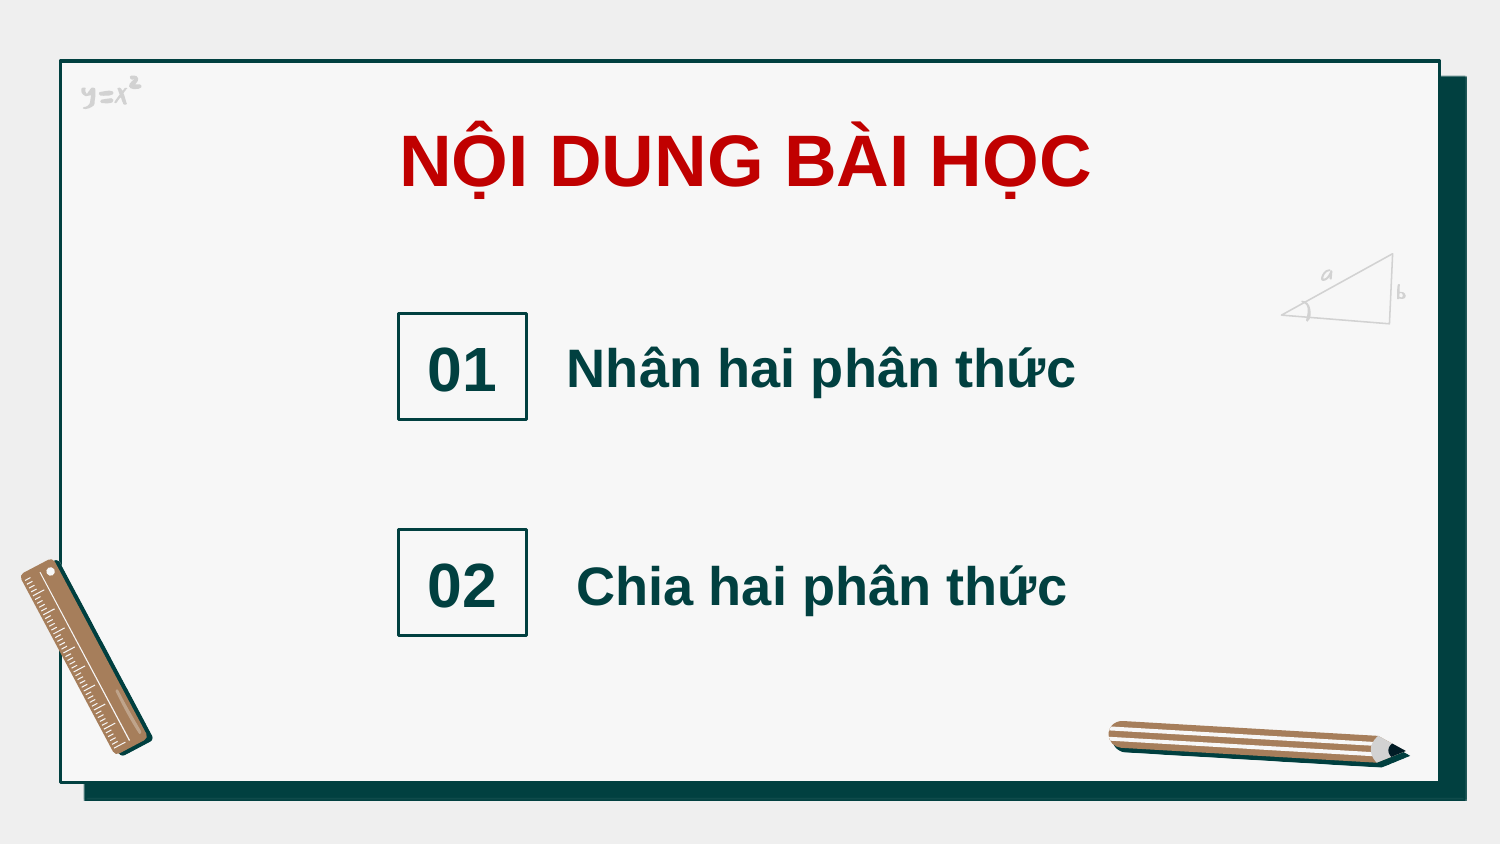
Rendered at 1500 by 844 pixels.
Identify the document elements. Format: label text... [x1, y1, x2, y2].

title 01 [397, 312, 528, 421]
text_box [1281, 253, 1407, 325]
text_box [1102, 624, 1407, 844]
text_box Chia hai phân thức [561, 543, 1083, 624]
title NỘI DUNG BÀI HỌC [112, 98, 1379, 185]
text_box Nhân hai phân thức [551, 325, 1092, 406]
title 02 [397, 528, 528, 637]
